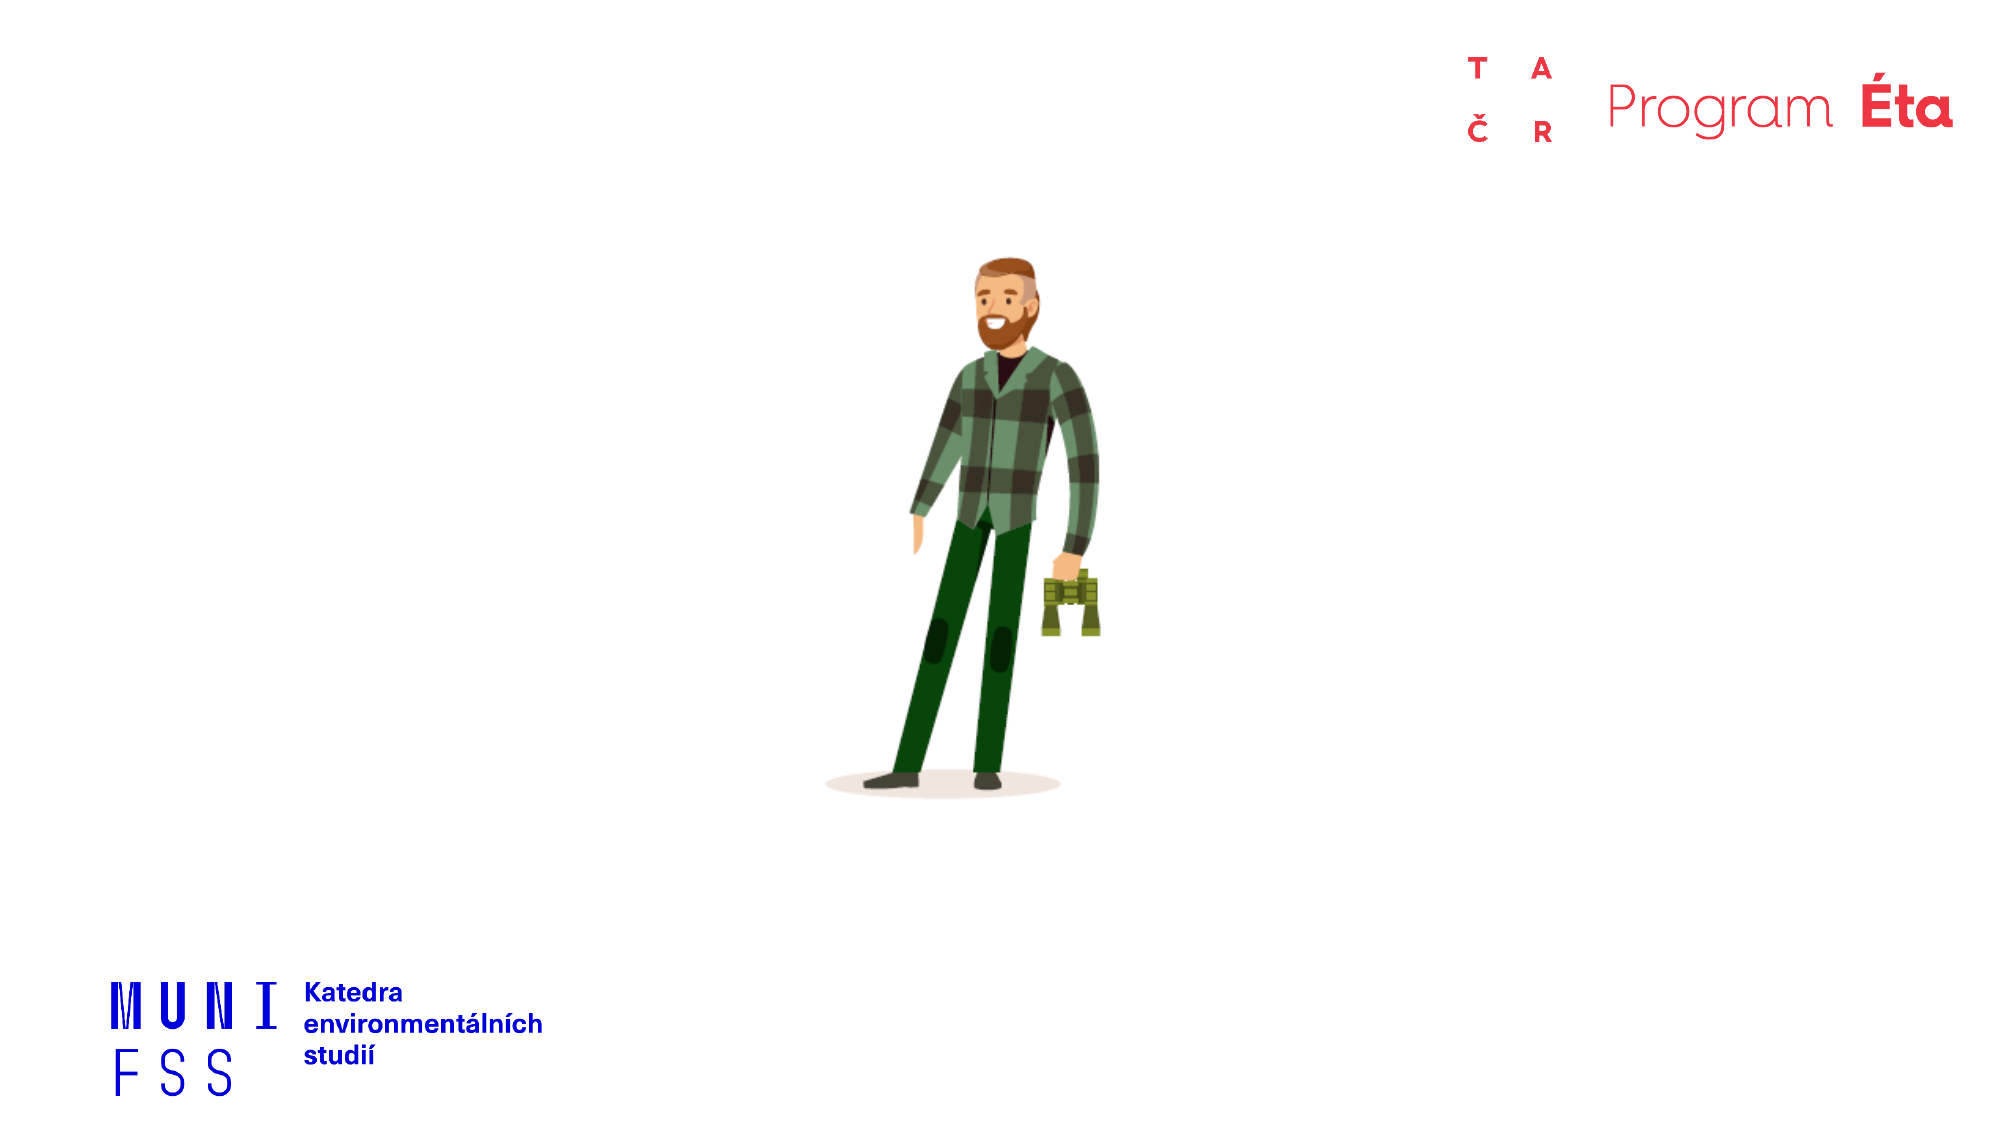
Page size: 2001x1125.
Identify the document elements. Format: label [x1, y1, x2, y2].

picture [81, 952, 571, 1125]
picture [1594, 57, 1964, 149]
picture [749, 102, 1250, 1023]
picture [1468, 57, 1552, 142]
